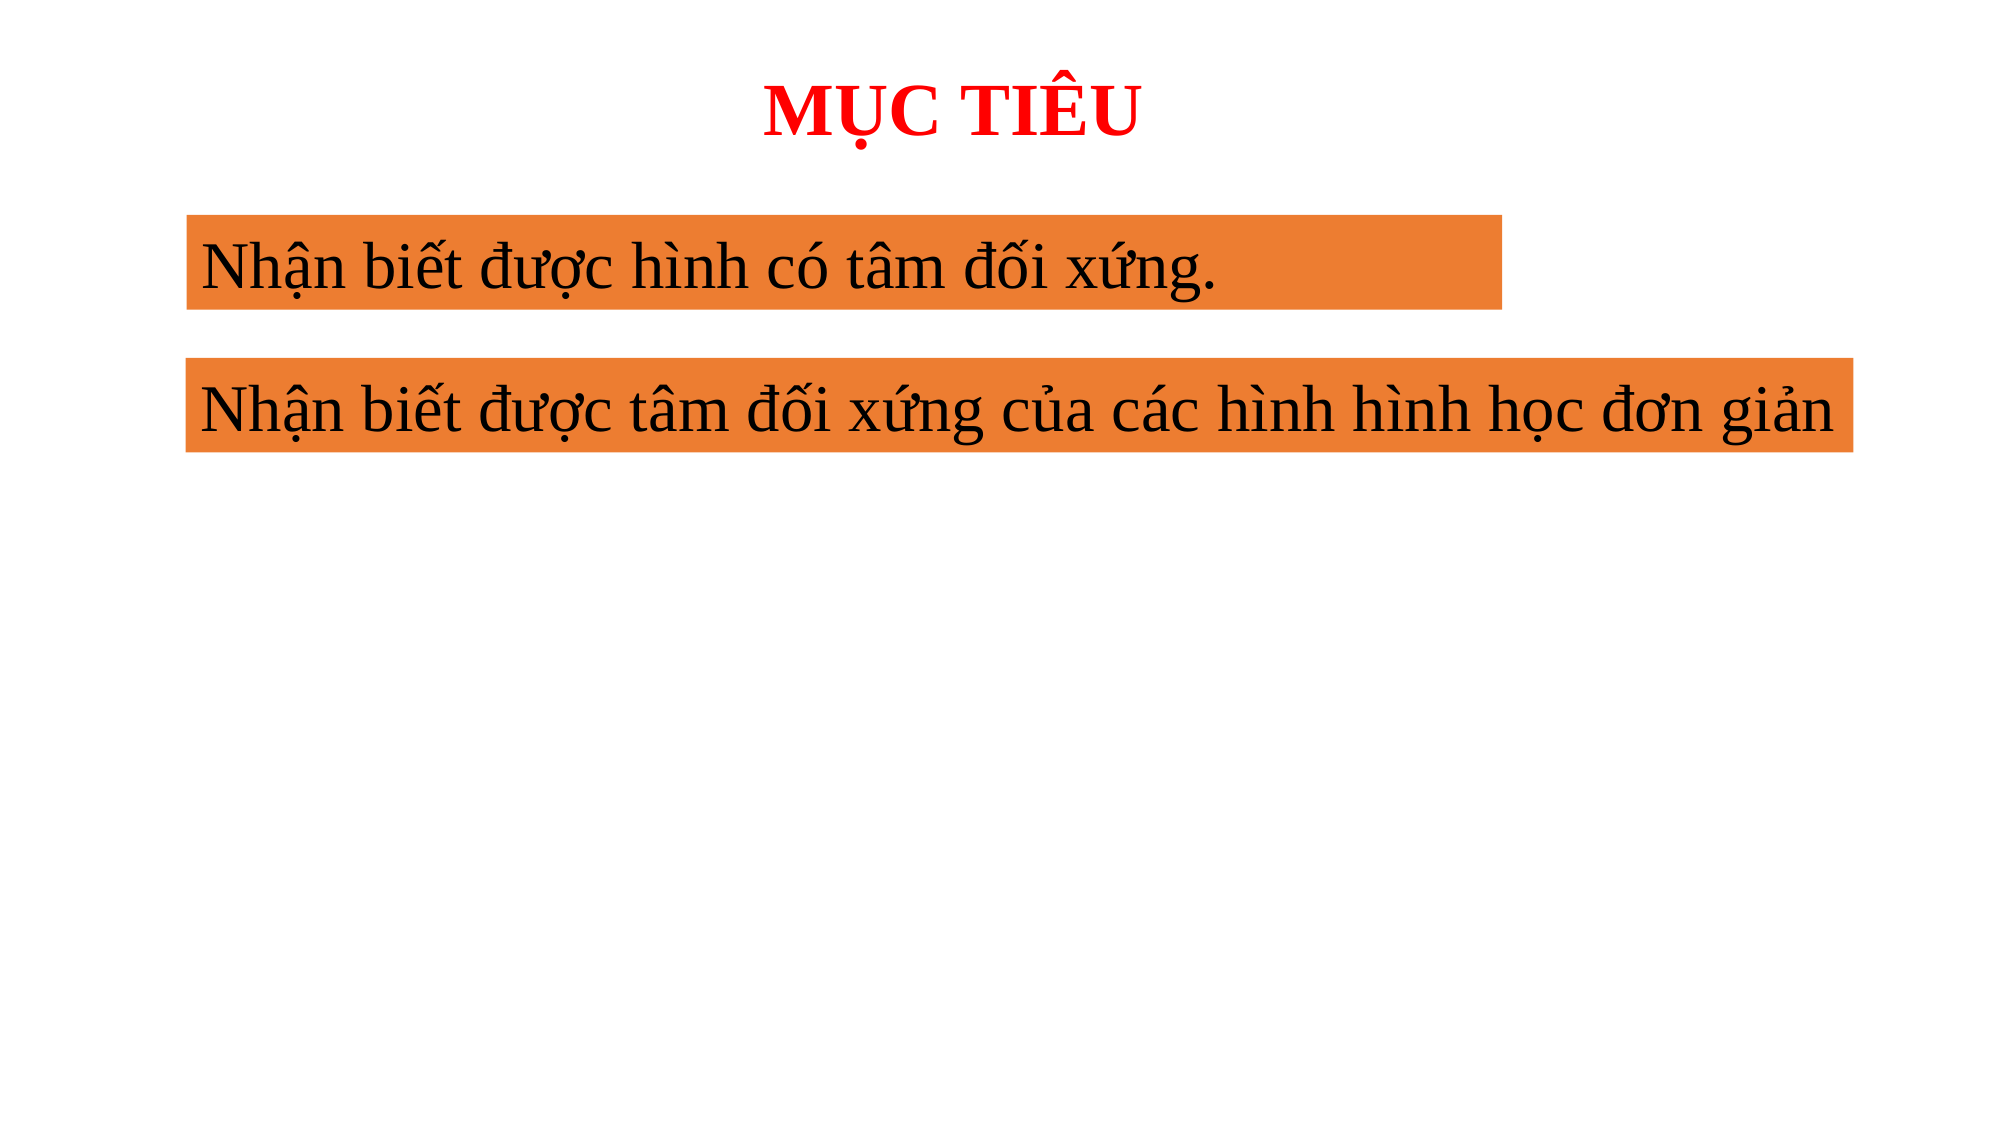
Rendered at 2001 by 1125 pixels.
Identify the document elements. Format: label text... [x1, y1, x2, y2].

text_box MỤC TIÊU [748, 52, 1159, 158]
text_box Nhận biết được hình có tâm đối xứng. [186, 214, 1503, 310]
text_box Nhận biết được tâm đối xứng của các hình hình học đơn giản [185, 357, 1854, 453]
